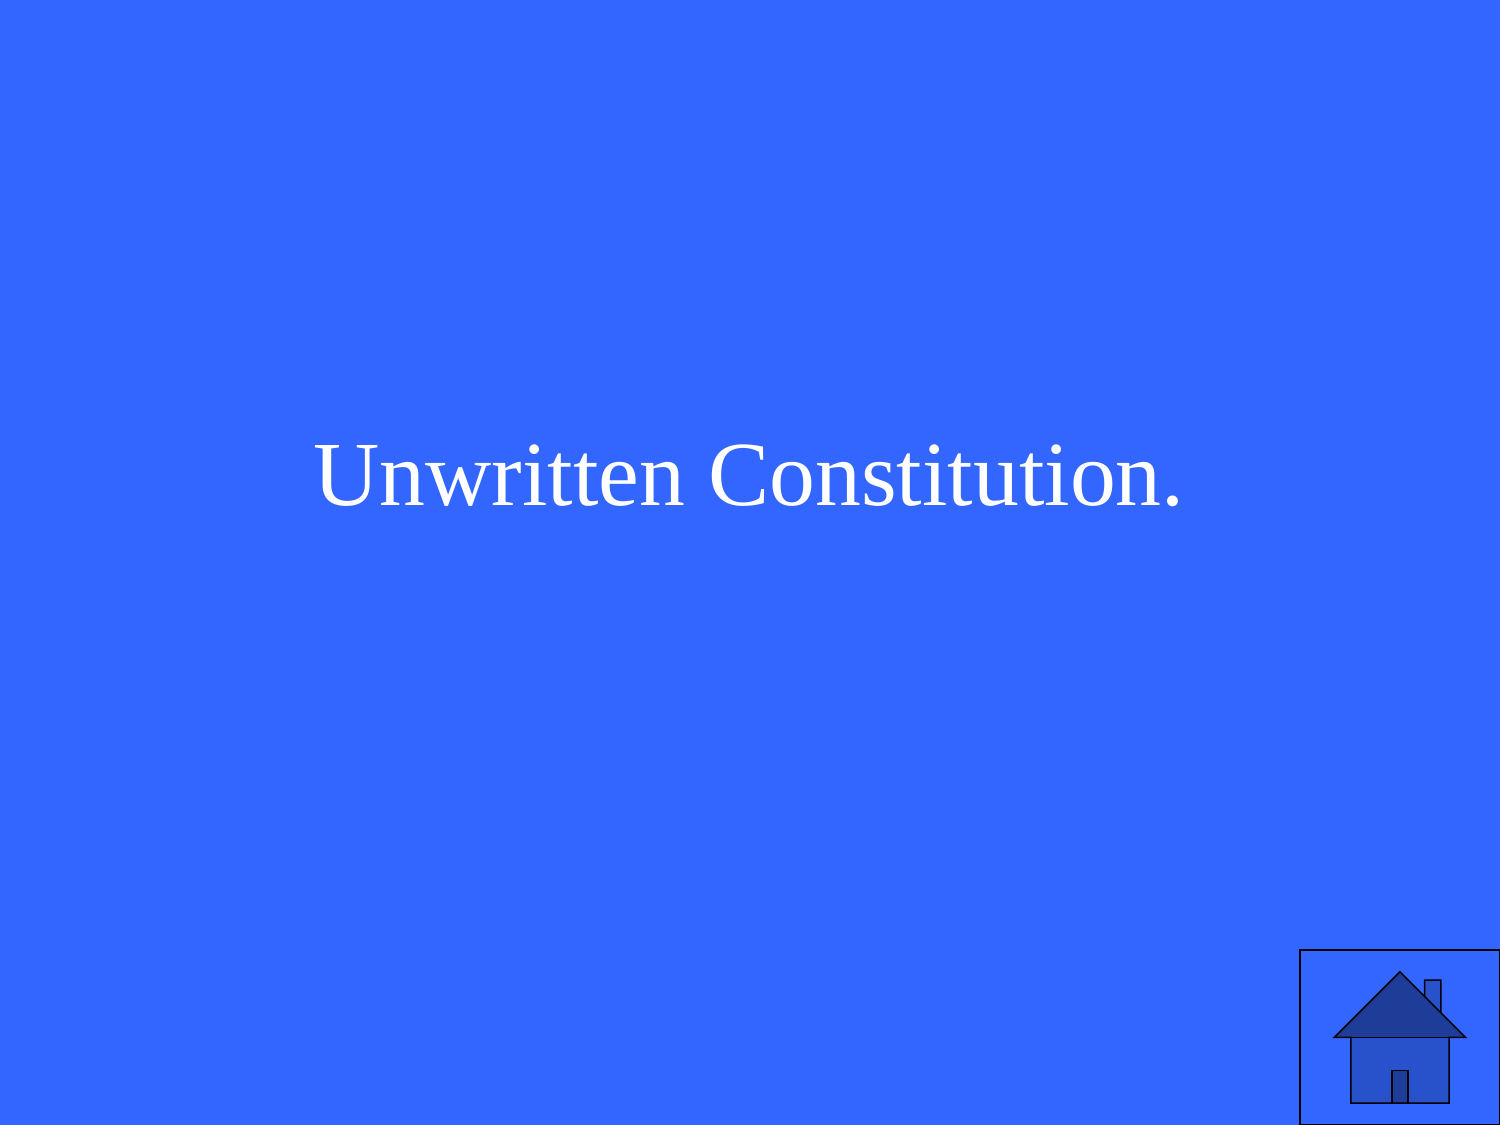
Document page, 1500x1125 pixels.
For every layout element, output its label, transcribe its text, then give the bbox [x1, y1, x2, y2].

text_box [1299, 950, 1500, 1125]
title Unwritten Constitution. [112, 375, 1388, 563]
